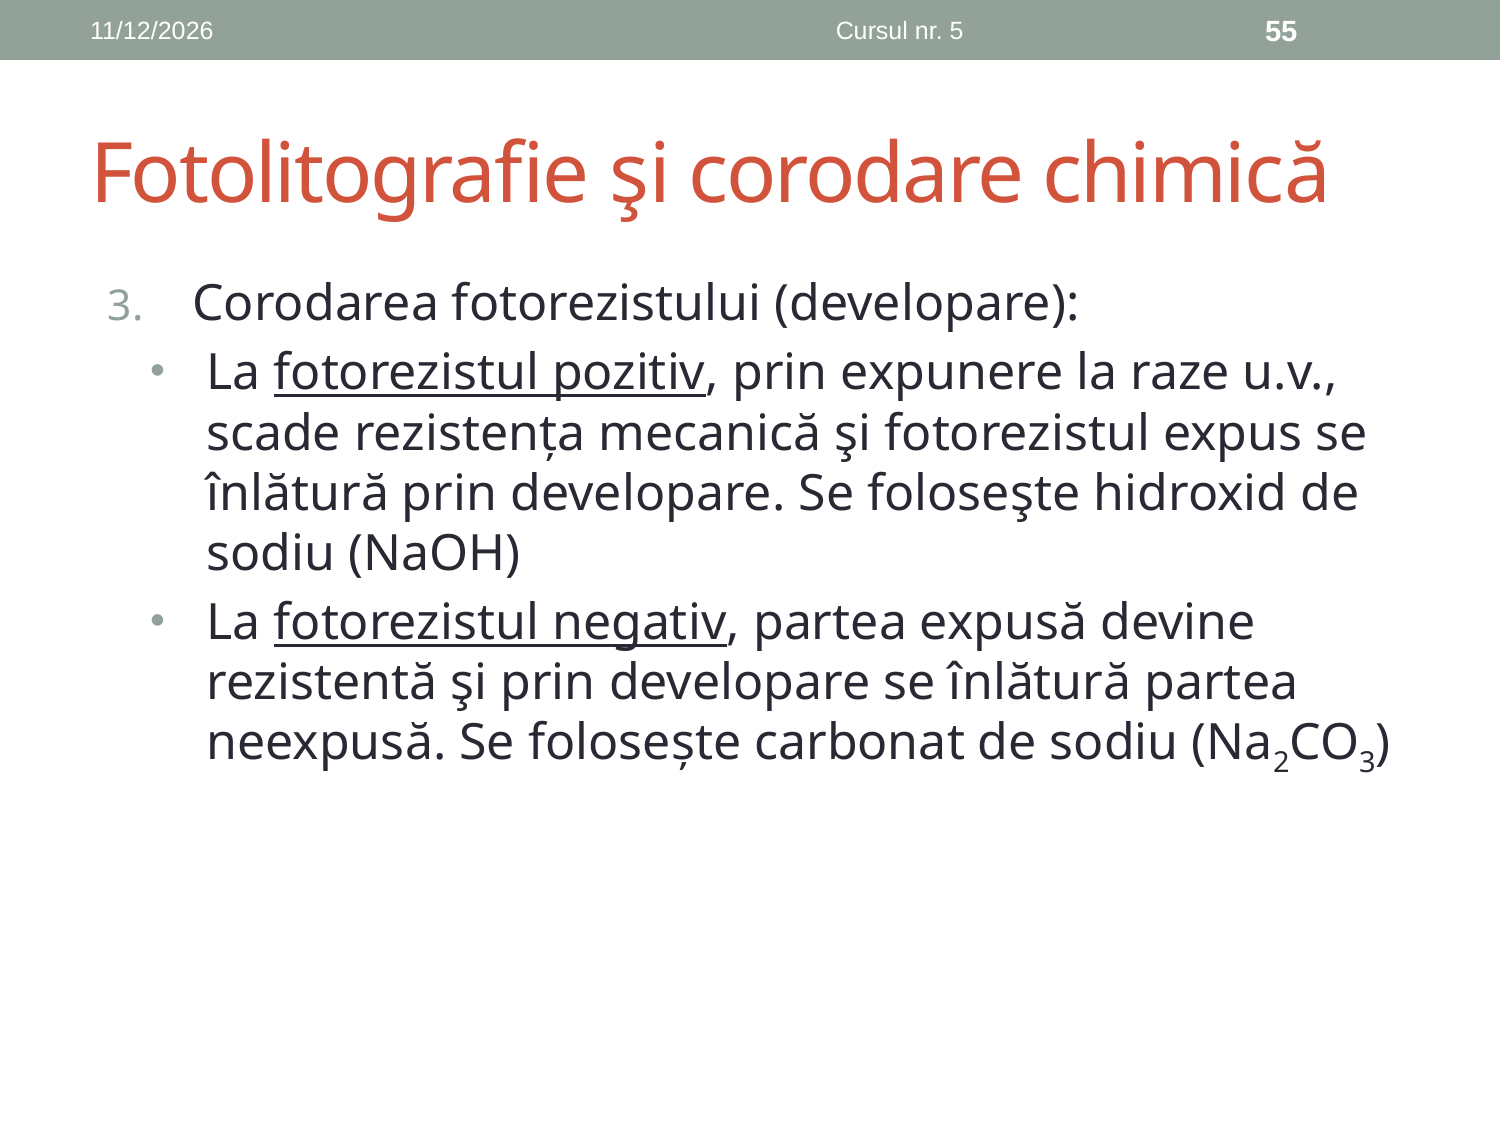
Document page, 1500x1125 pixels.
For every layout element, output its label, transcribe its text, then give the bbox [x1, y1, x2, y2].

slide_number 55 [1250, 3, 1425, 57]
list Corodarea fotorezistului (developare): La fotorezistul pozitiv, prin expunere la raze u.v., scade rezistența mecanică şi fotorezistul expus se înlătură prin developare. Se foloseşte hidroxid de sodiu (NaOH) La fotorezistul negativ, partea expusă devine rezistentă şi prin developare se înlătură partea neexpusă. Se folosește carbonat de sodiu (Na2CO3) [75, 262, 1425, 1063]
footer Cursul nr. 5 [562, 3, 1238, 57]
title Fotolitografie şi corodare chimică [75, 87, 1425, 250]
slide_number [75, 3, 550, 57]
